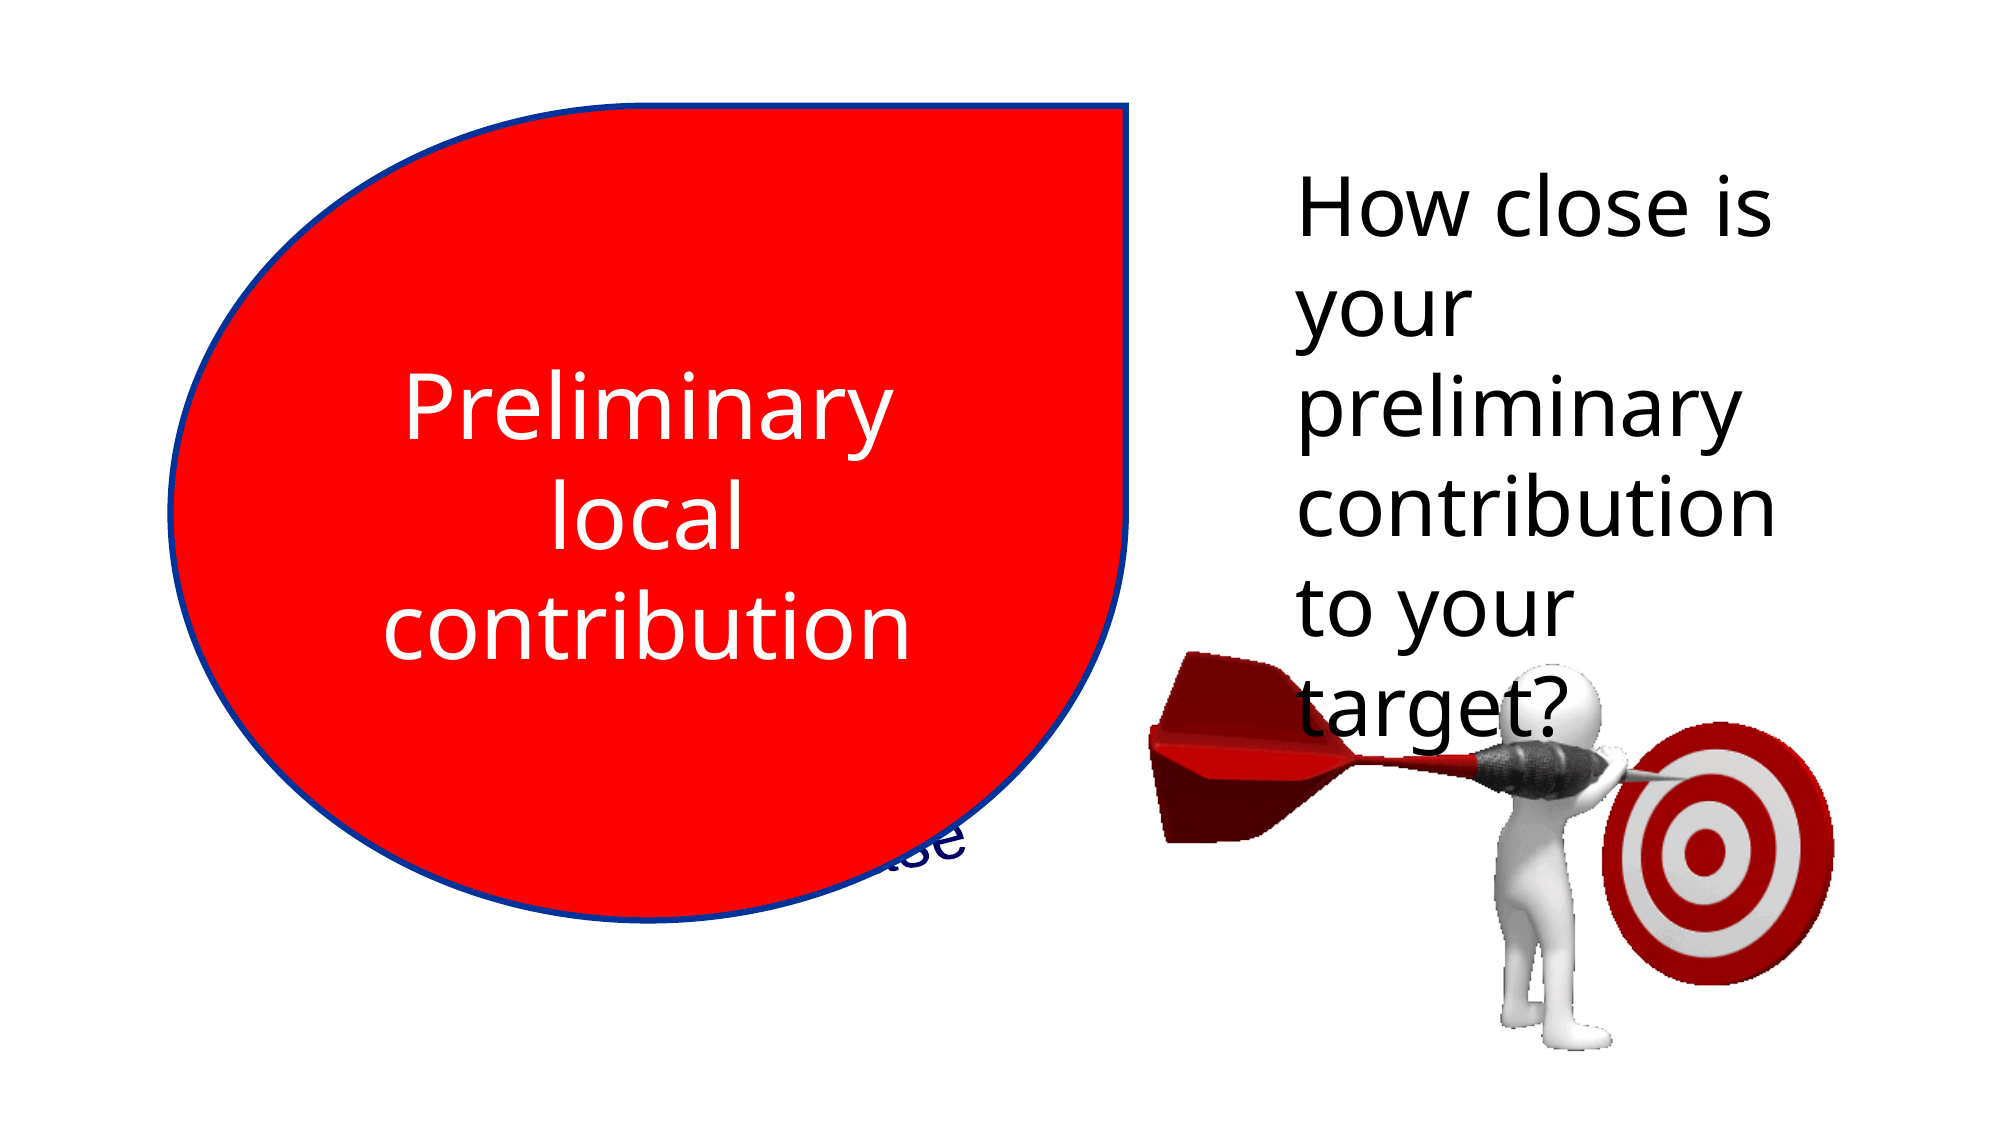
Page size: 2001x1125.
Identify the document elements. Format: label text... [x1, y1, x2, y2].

text_box How close is your preliminary contribution to your target? [1280, 145, 1875, 578]
text_box Preliminary local contribution [169, 104, 1127, 922]
picture [1111, 578, 1893, 1125]
